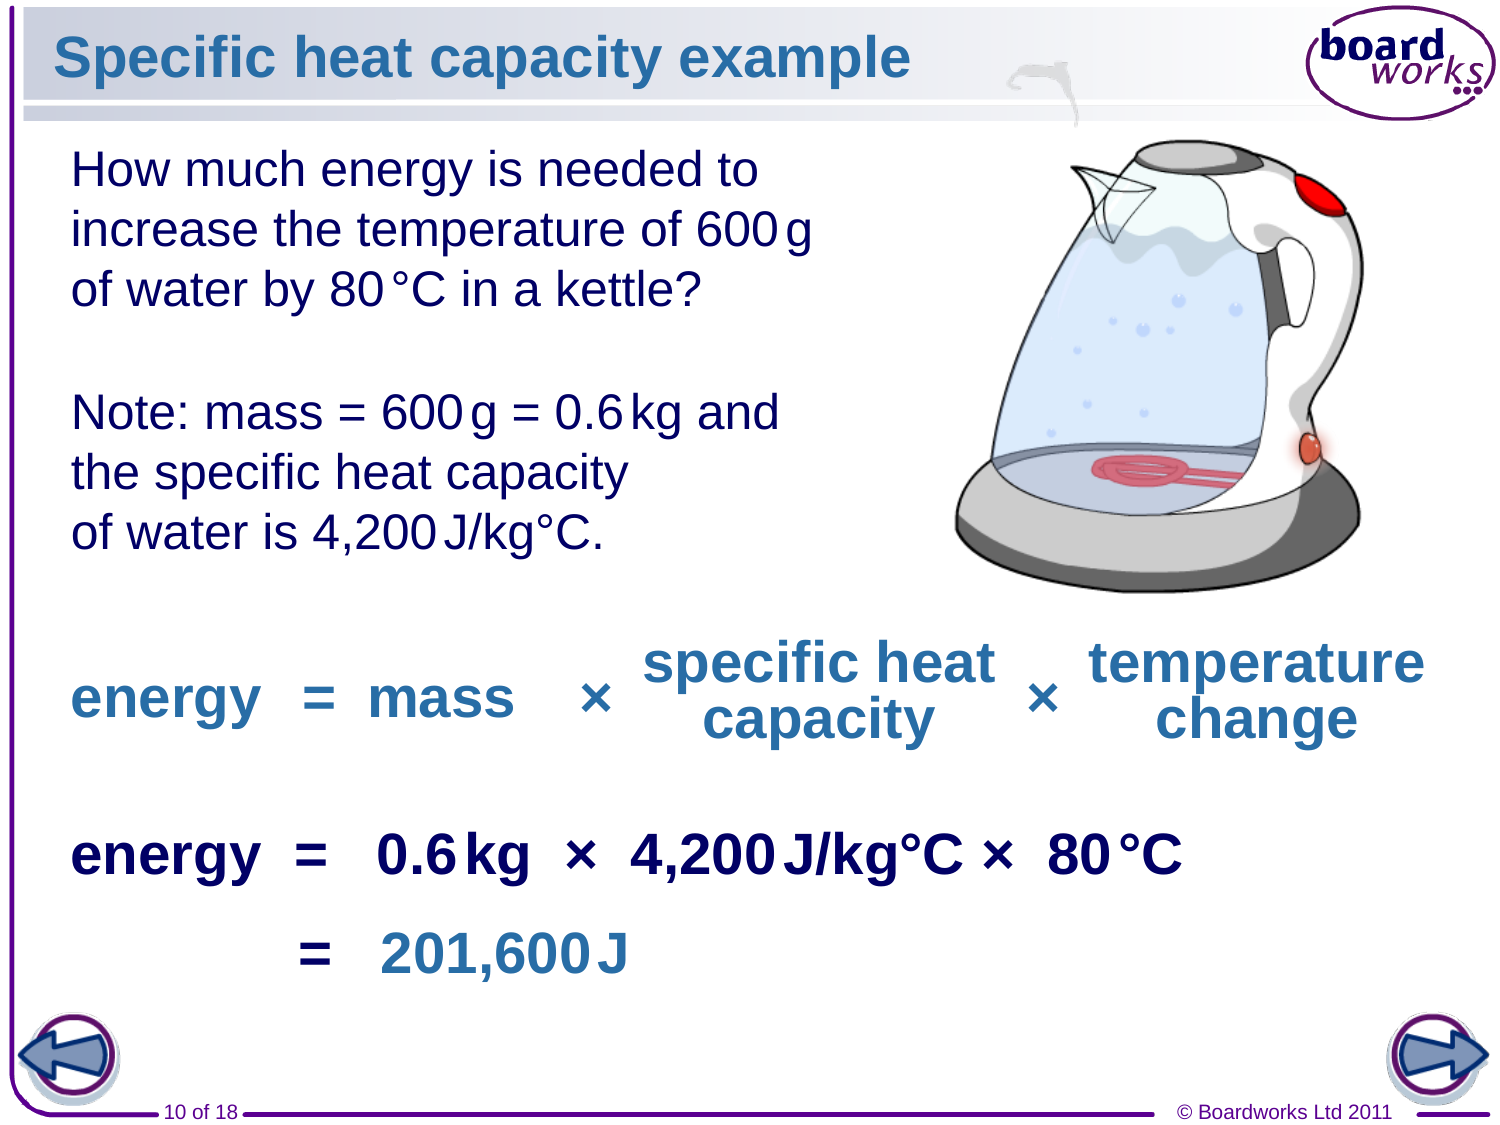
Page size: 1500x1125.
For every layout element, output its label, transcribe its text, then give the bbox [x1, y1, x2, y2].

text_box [55, 630, 1442, 758]
text_box How much energy is needed to increase the temperature of 600 g of water by 80 °C in a kettle? [55, 128, 857, 324]
title Specific heat capacity example [38, 8, 1308, 99]
text_box Note: mass = 600 g = 0.6 kg and the specific heat capacity of water is 4,200 J/kg°C. [55, 372, 810, 568]
picture [0, 0, 1500, 1125]
text_box energy = 0.6 kg × 4,200 J/kg°C × 80 °C = 201,600 J [55, 809, 1330, 993]
